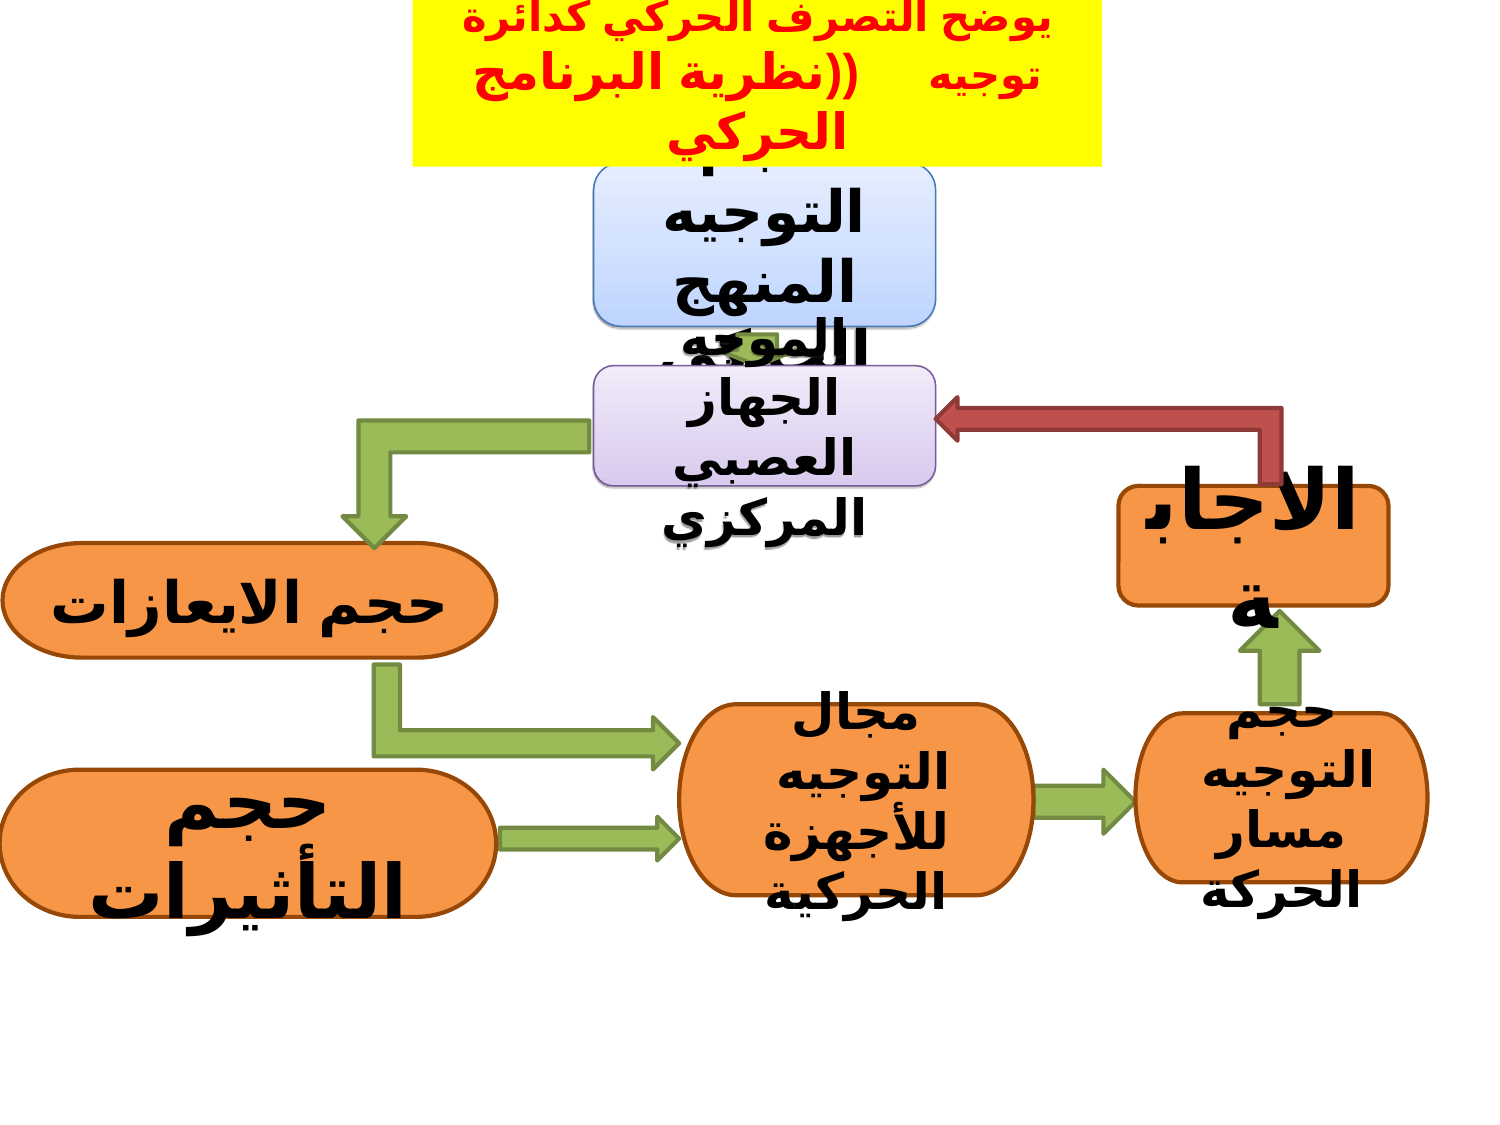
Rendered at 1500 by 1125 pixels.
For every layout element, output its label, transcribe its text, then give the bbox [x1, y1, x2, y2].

text_box [497, 814, 682, 863]
text_box مجال التوجيه للأجهزة الحركية [679, 704, 1034, 896]
text_box حجم التأثيرات [0, 769, 497, 917]
text_box [340, 418, 592, 551]
text_box [1238, 608, 1322, 707]
text_box [933, 395, 1284, 487]
text_box حجم الايعازات [2, 543, 497, 658]
text_box الموجه الجهاز العصبي المركزي [593, 365, 936, 486]
text_box [715, 332, 800, 365]
text_box [1033, 767, 1135, 836]
text_box يوضح التصرف الحركي كدائرة توجيه ((نظرية البرنامج الحركي [412, 0, 1102, 149]
text_box حجم التوجيه المنهج الحركي [593, 225, 936, 327]
text_box [371, 662, 682, 772]
text_box الاجابة [1118, 485, 1389, 606]
text_box [0, 149, 1500, 225]
text_box حجم التوجيه مسار الحركة [1135, 713, 1428, 883]
